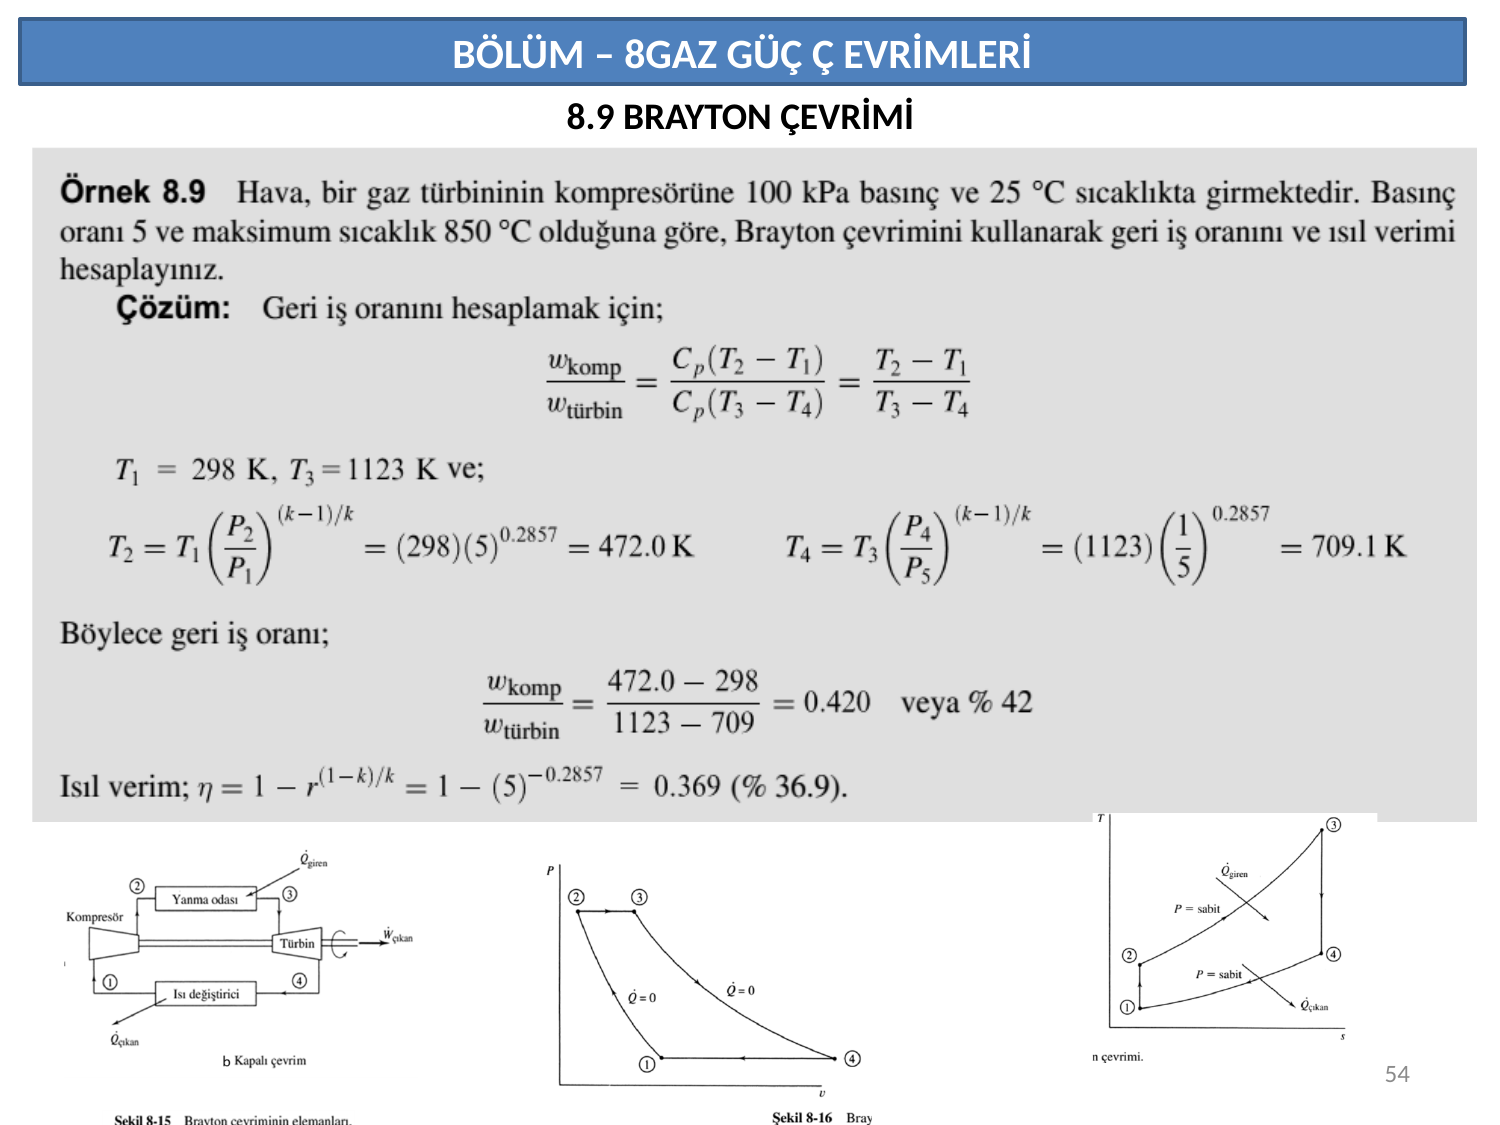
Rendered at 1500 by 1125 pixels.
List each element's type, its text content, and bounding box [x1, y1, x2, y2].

picture [541, 847, 873, 1125]
picture [64, 847, 419, 1125]
picture [30, 145, 1477, 1063]
text_box 8.9 BRAYTON ÇEVRİMİ [17, 84, 1463, 145]
slide_number 54 [1074, 1042, 1425, 1103]
text_box BÖLÜM – 8GAZ GÜÇ Ç EVRİMLERİ [18, 17, 1467, 86]
